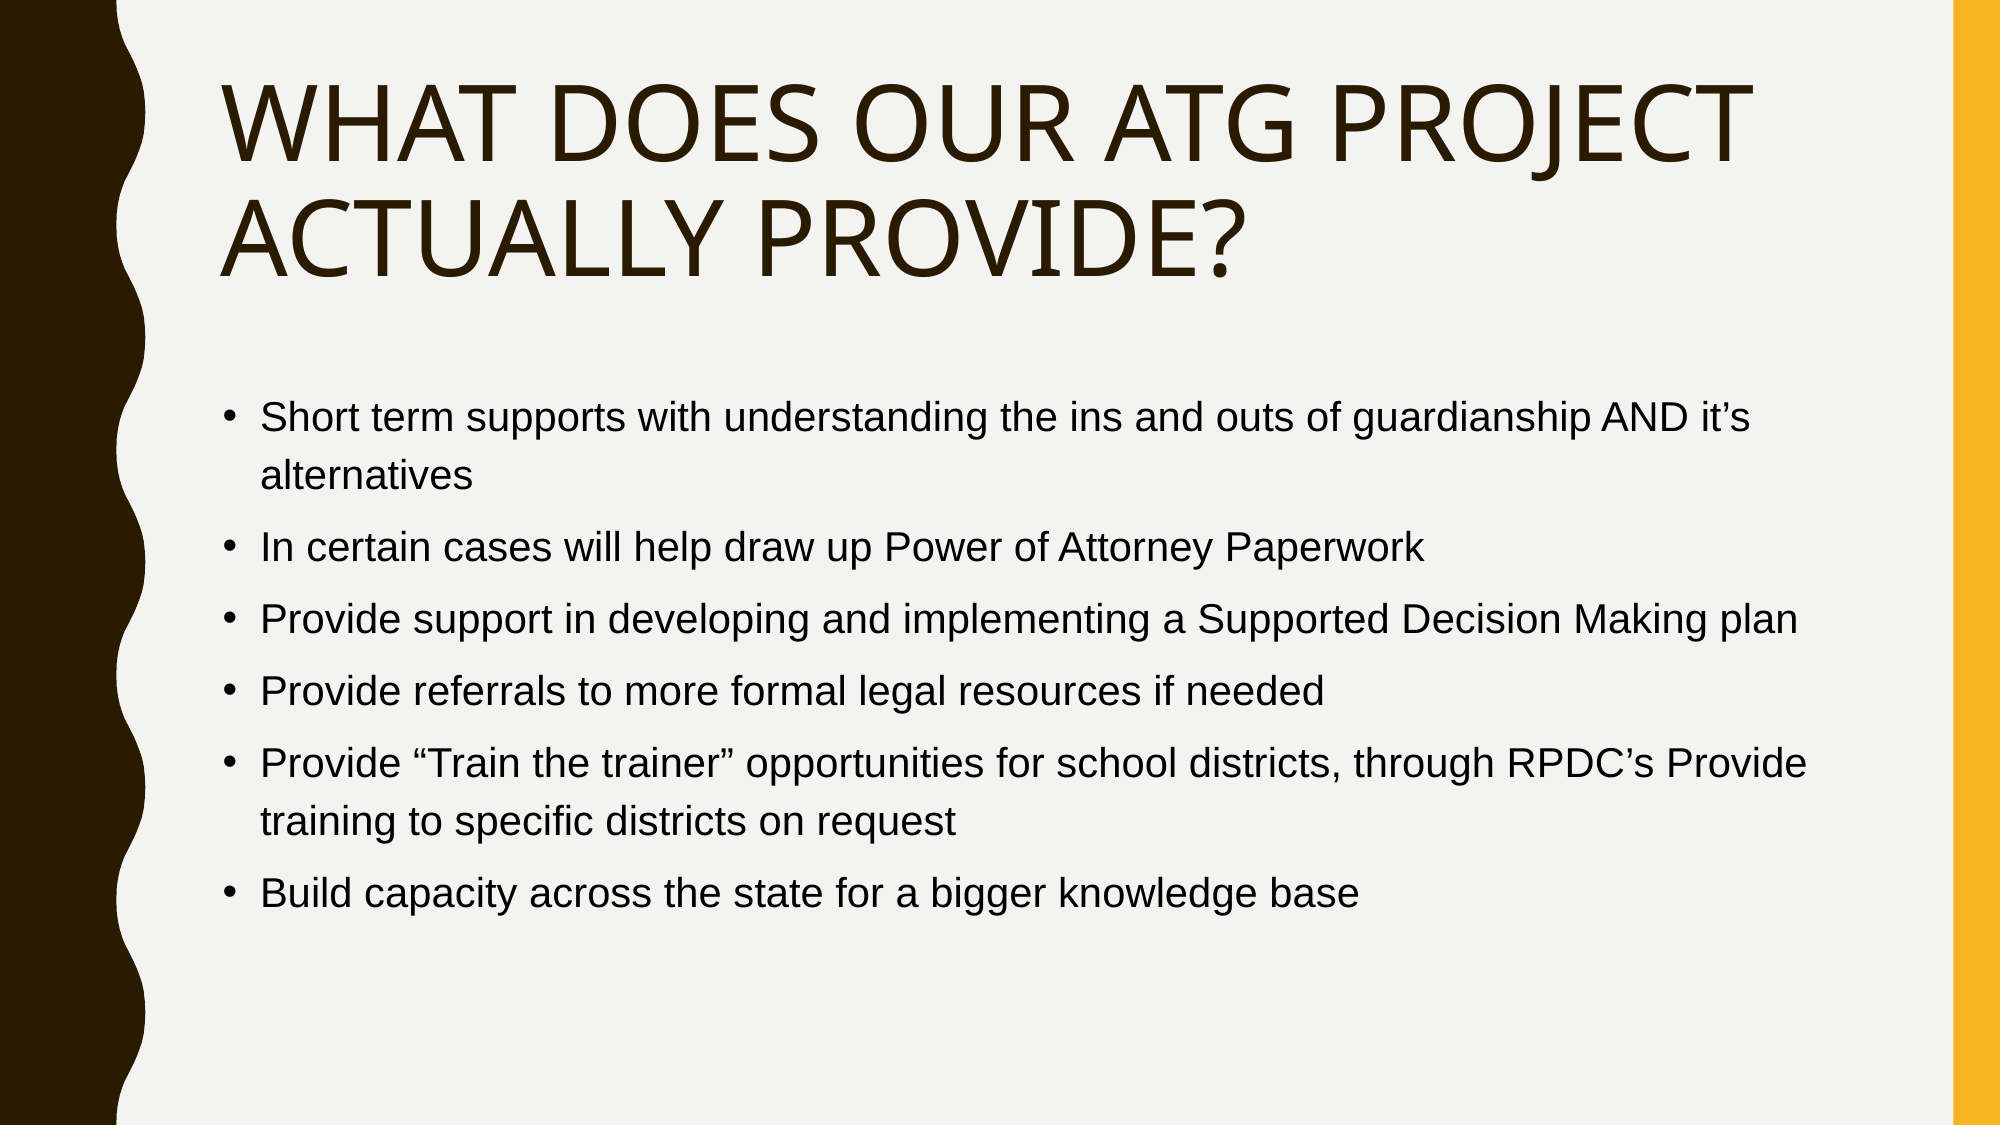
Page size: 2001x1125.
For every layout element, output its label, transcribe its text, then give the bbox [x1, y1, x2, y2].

title WHAT DOES OUR ATG PROJECT ACTUALLY PROVIDE? [205, 62, 1875, 308]
list Short term supports with understanding the ins and outs of guardianship AND it’s alternatives In certain cases will help draw up Power of Attorney Paperwork Provide support in developing and implementing a Supported Decision Making plan Provide referrals to more formal legal resources if needed Provide “Train the trainer” opportunities for school districts, through RPDC’s Provide training to specific districts on request Build capacity across the state for a bigger knowledge base [205, 375, 1875, 965]
